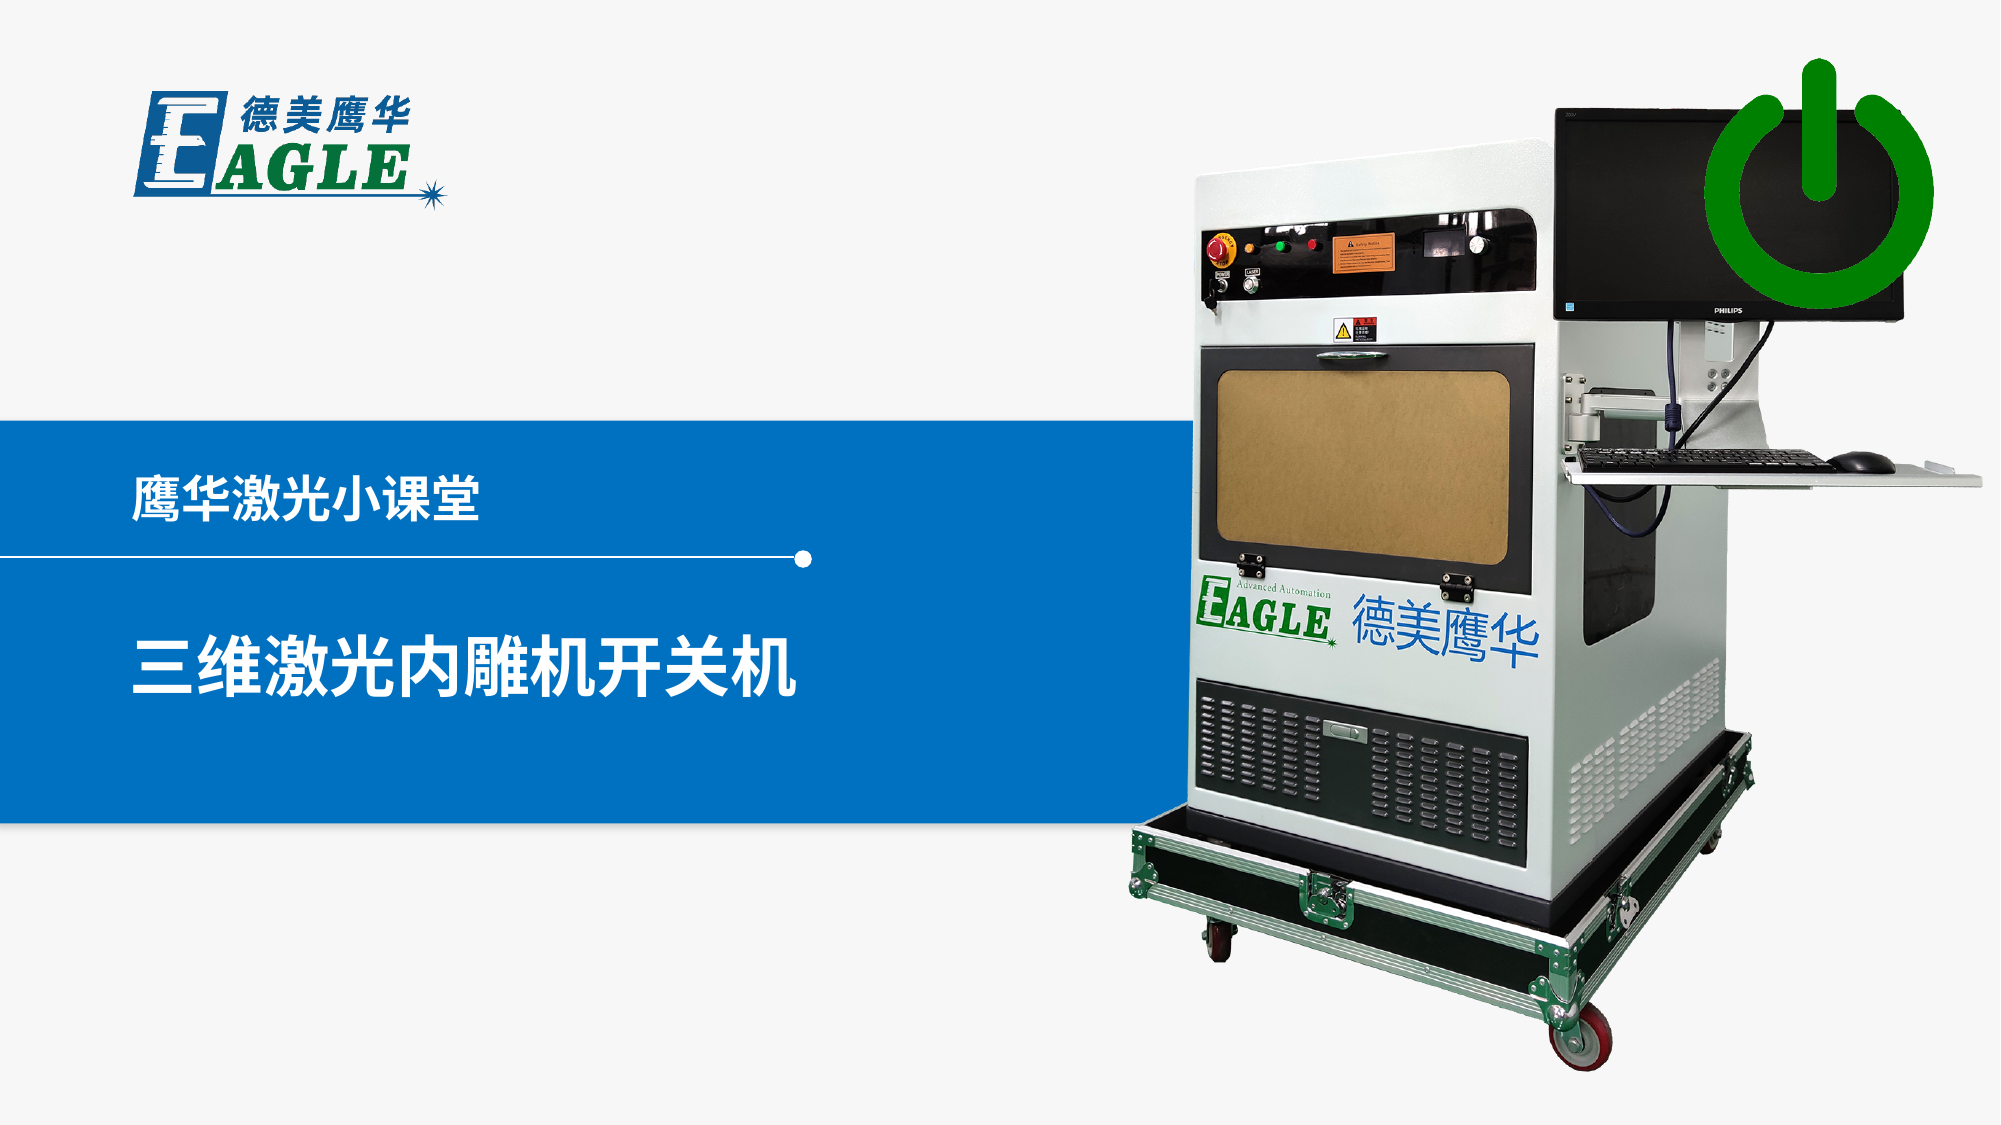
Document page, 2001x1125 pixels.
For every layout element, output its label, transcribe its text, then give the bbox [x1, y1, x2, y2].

text_box [0, 420, 1096, 824]
picture [1096, 58, 2000, 1097]
text_box [793, 549, 813, 569]
picture [133, 91, 448, 211]
text_box 三维激光内雕机开关机 [114, 601, 1012, 713]
text_box 鹰华激光小课堂 [116, 459, 497, 535]
